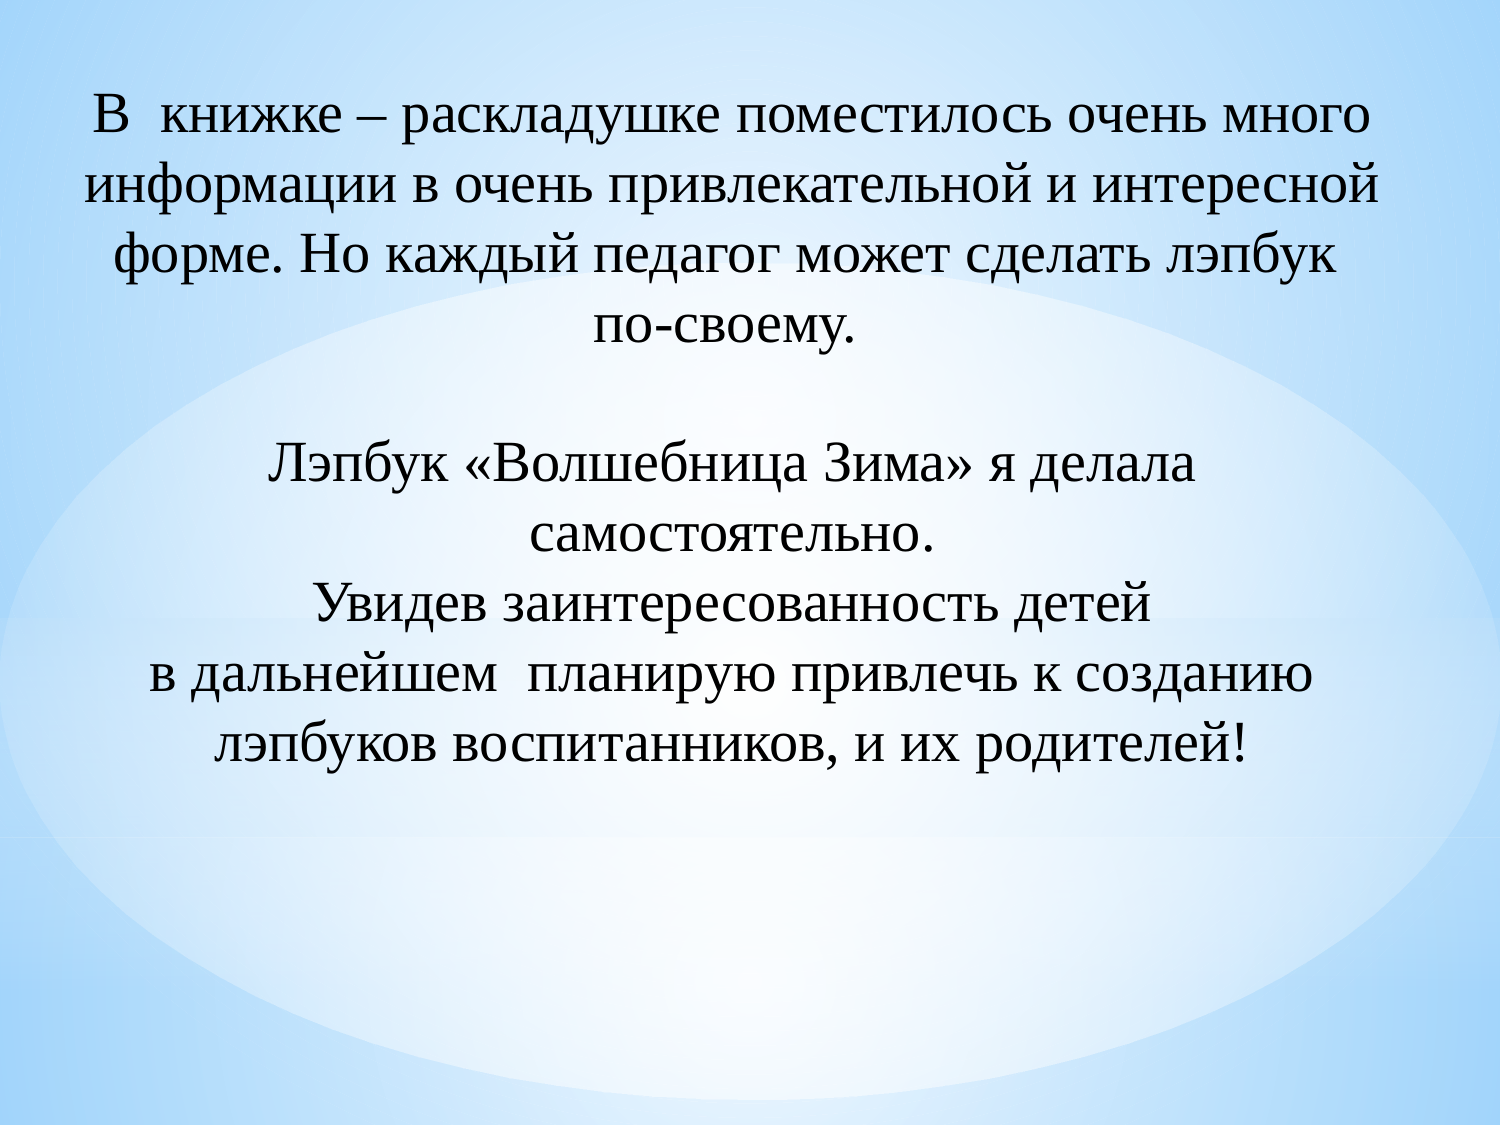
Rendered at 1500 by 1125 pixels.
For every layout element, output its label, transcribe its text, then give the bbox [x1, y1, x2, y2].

text_box В книжке – раскладушке поместилось очень много информации в очень привлекательной и интересной форме. Но каждый педагог может сделать лэпбук по-своему. Лэпбук «Волшебница Зима» я делала самостоятельно. Увидев заинтересованность детей в дальнейшем планирую привлечь к созданию лэпбуков воспитанников, и их родителей! [53, 66, 1412, 781]
